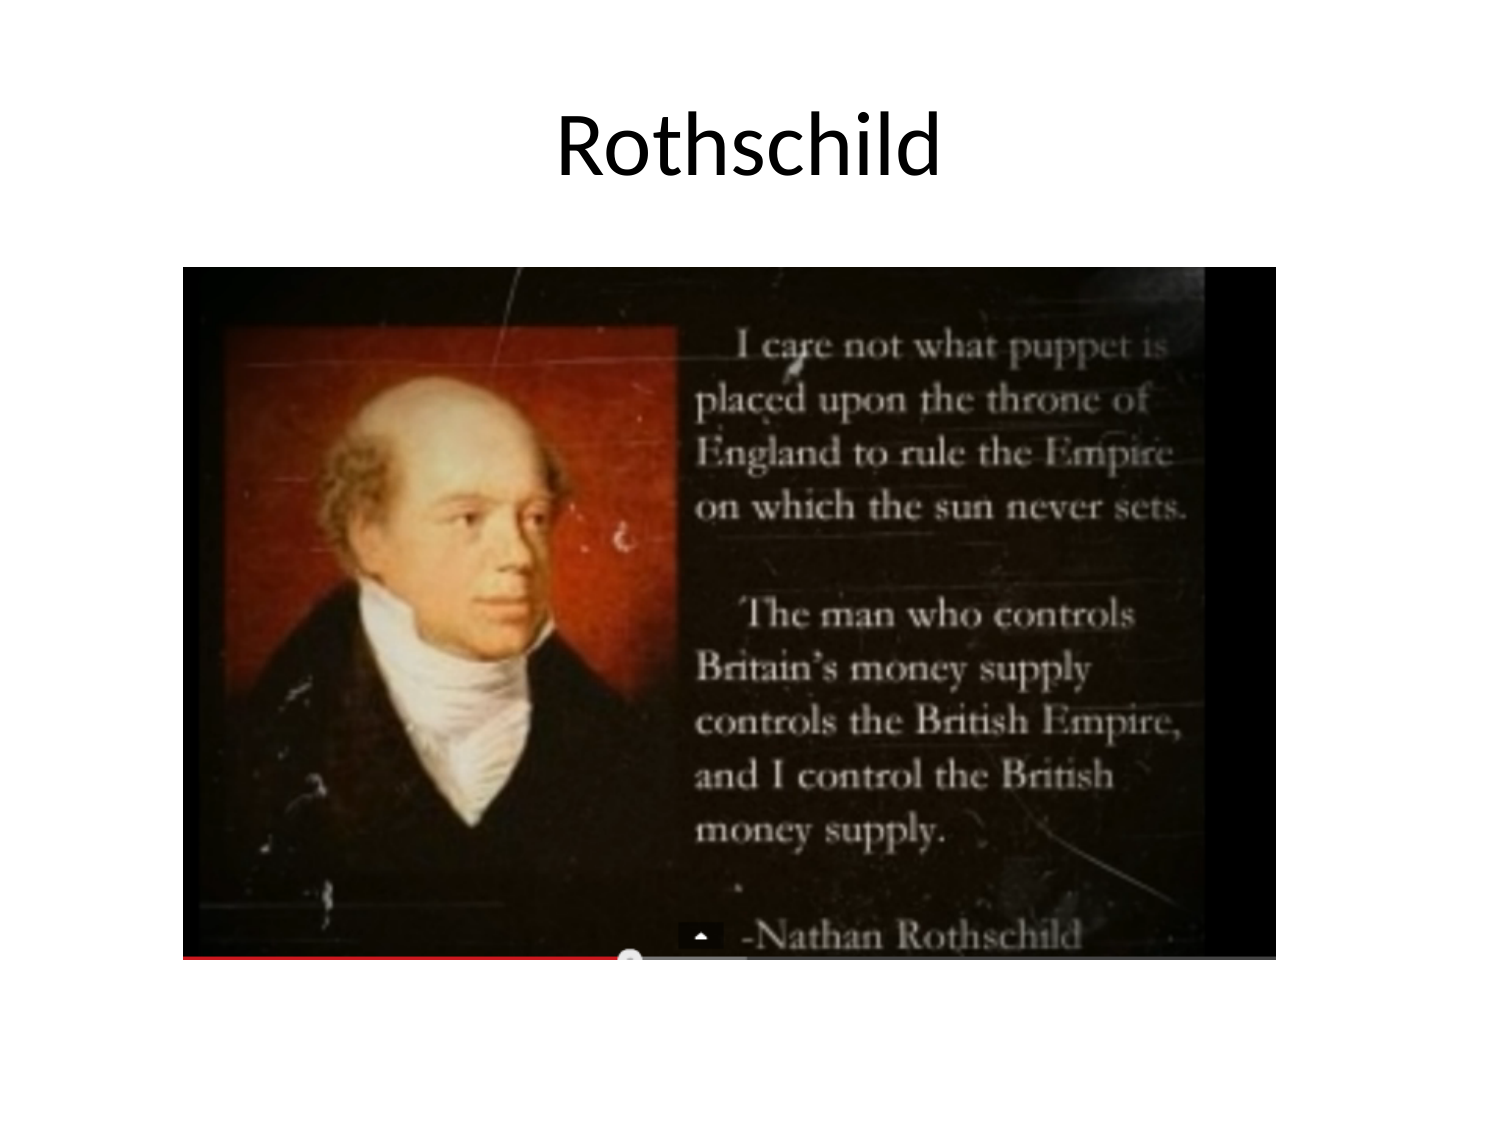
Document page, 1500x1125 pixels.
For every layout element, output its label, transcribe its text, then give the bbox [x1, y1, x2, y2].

picture [182, 266, 1276, 960]
title Rothschild [75, 45, 1425, 233]
